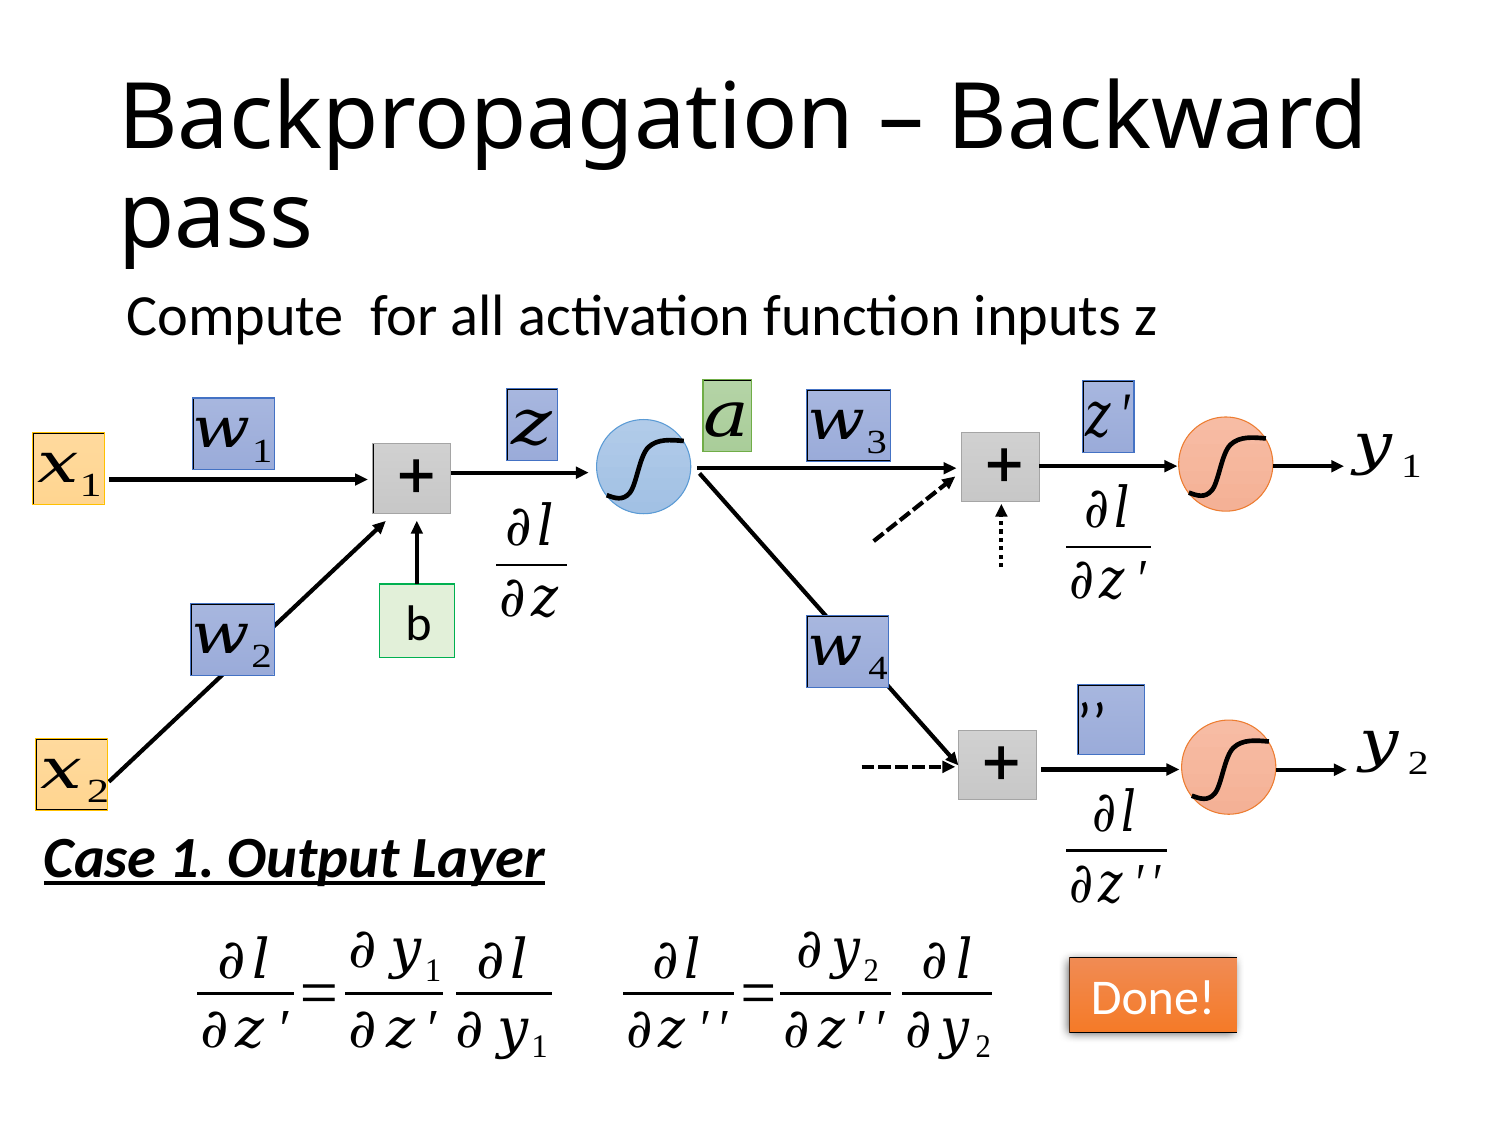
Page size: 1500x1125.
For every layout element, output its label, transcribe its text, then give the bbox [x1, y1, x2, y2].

title Backpropagation – Backward pass [103, 59, 1397, 278]
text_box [699, 473, 959, 766]
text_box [108, 521, 386, 782]
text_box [1181, 720, 1347, 815]
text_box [958, 730, 1037, 800]
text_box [961, 432, 1040, 502]
text_box Case 1. Output Layer [29, 811, 644, 897]
text_box Done! [1069, 957, 1237, 1033]
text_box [372, 443, 451, 514]
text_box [596, 419, 691, 514]
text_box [379, 521, 455, 659]
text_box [1178, 416, 1344, 512]
